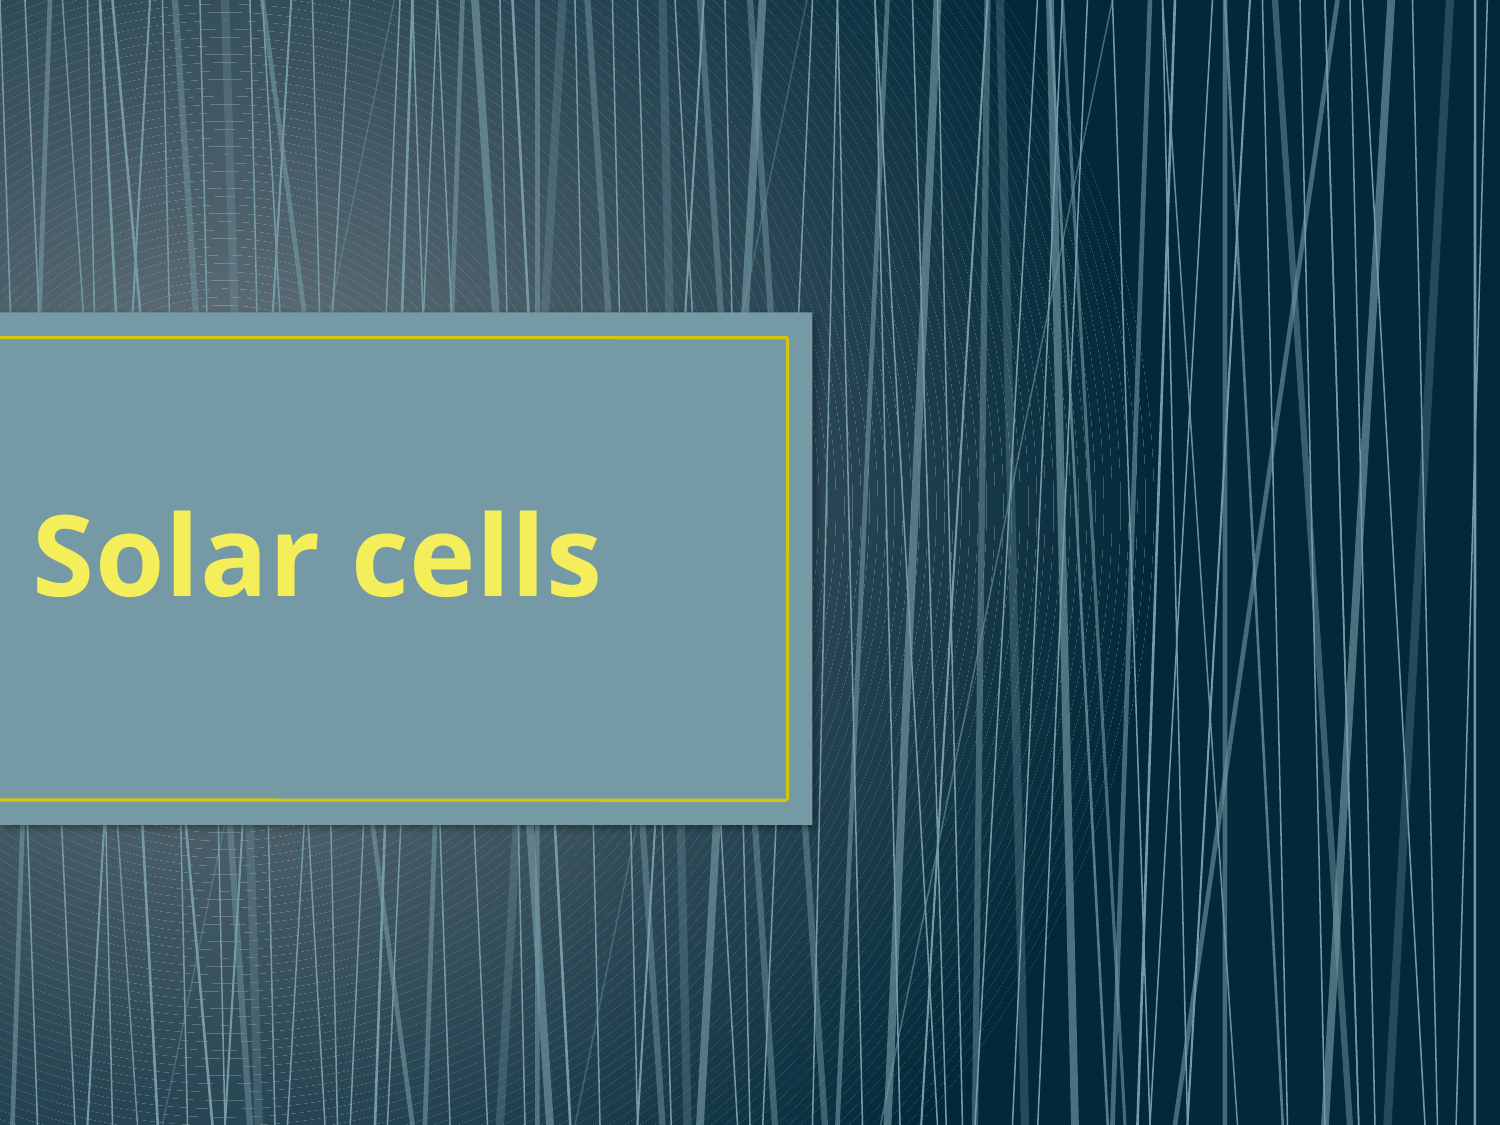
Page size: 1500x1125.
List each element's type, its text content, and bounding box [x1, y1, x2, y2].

title Solar cells [17, 385, 1293, 627]
